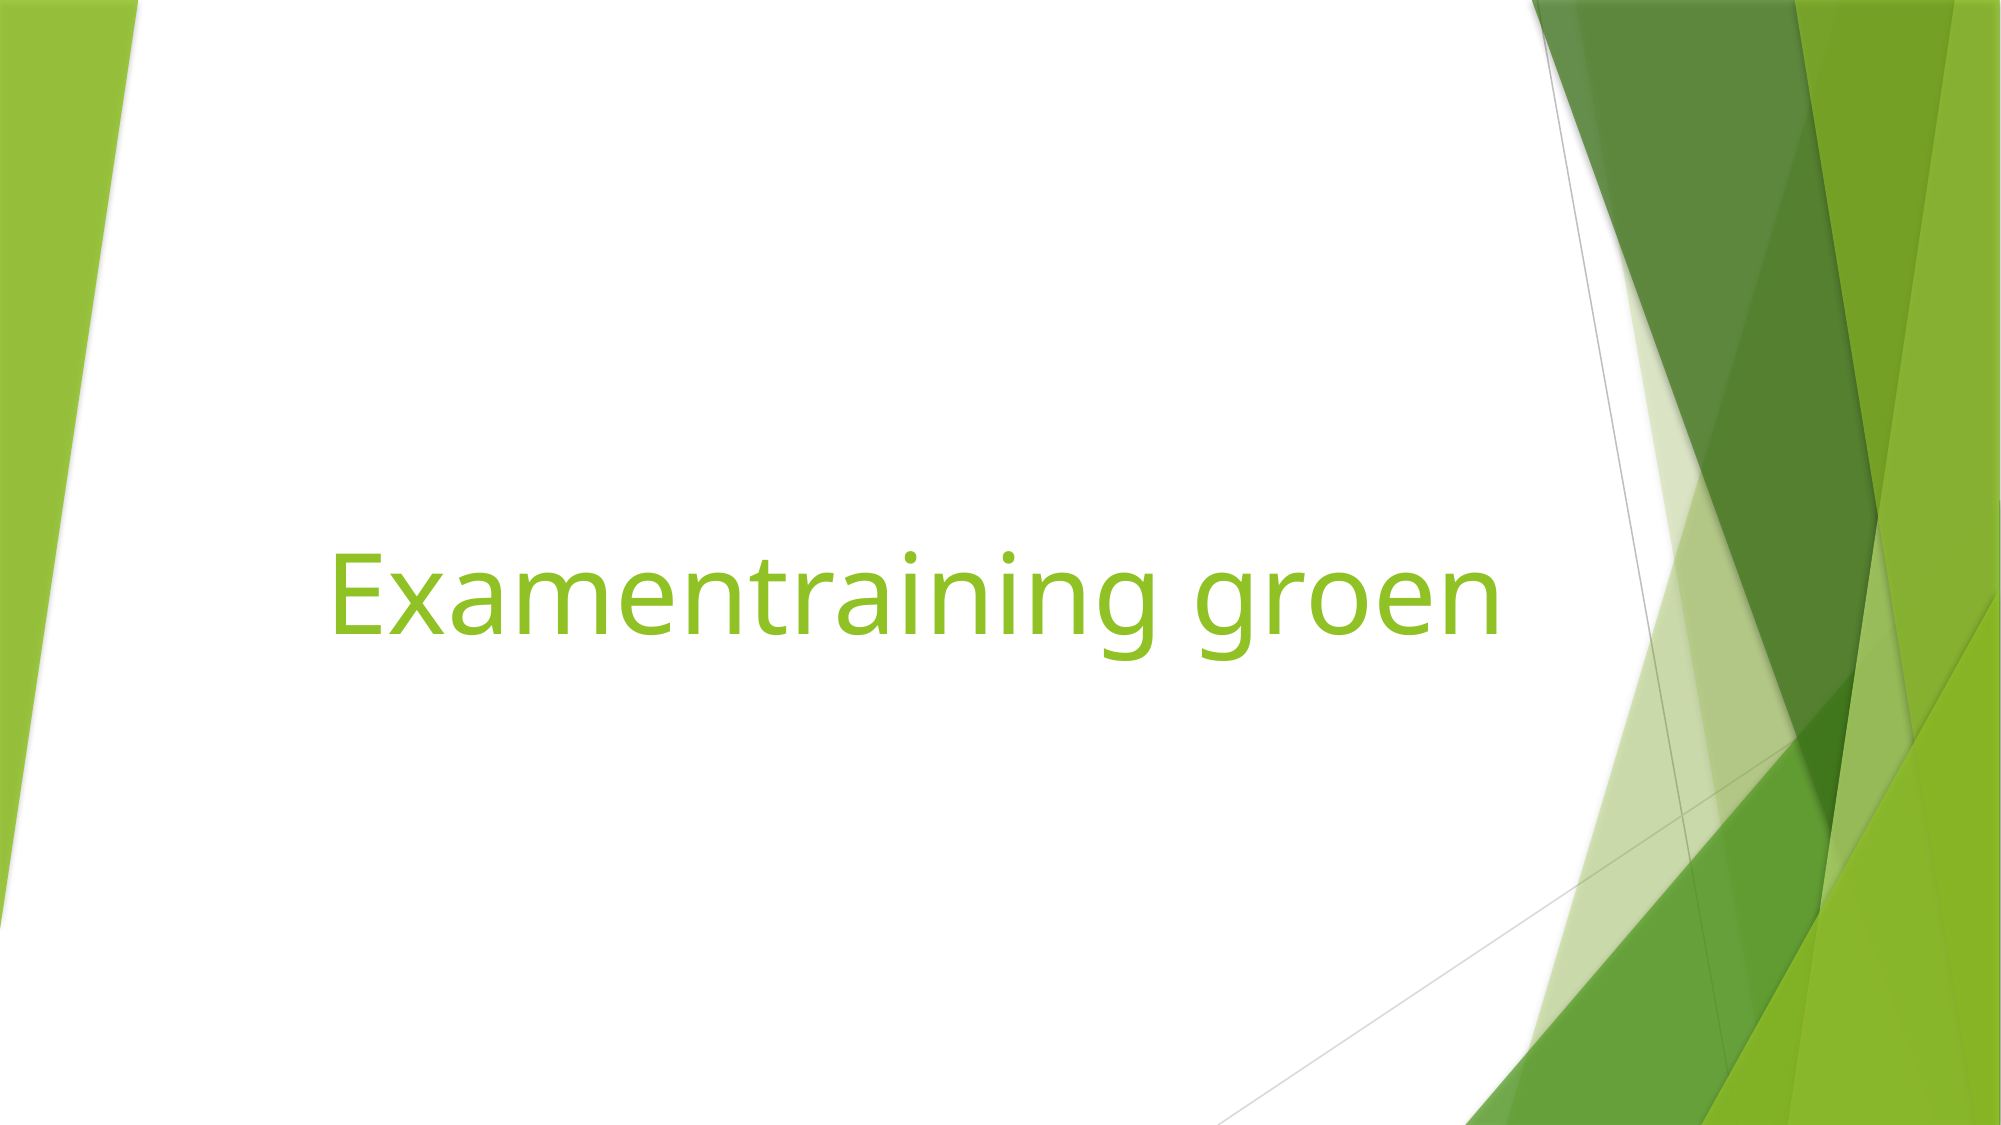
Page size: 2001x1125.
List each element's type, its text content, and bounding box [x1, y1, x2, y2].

title Examentraining groen [247, 394, 1522, 665]
